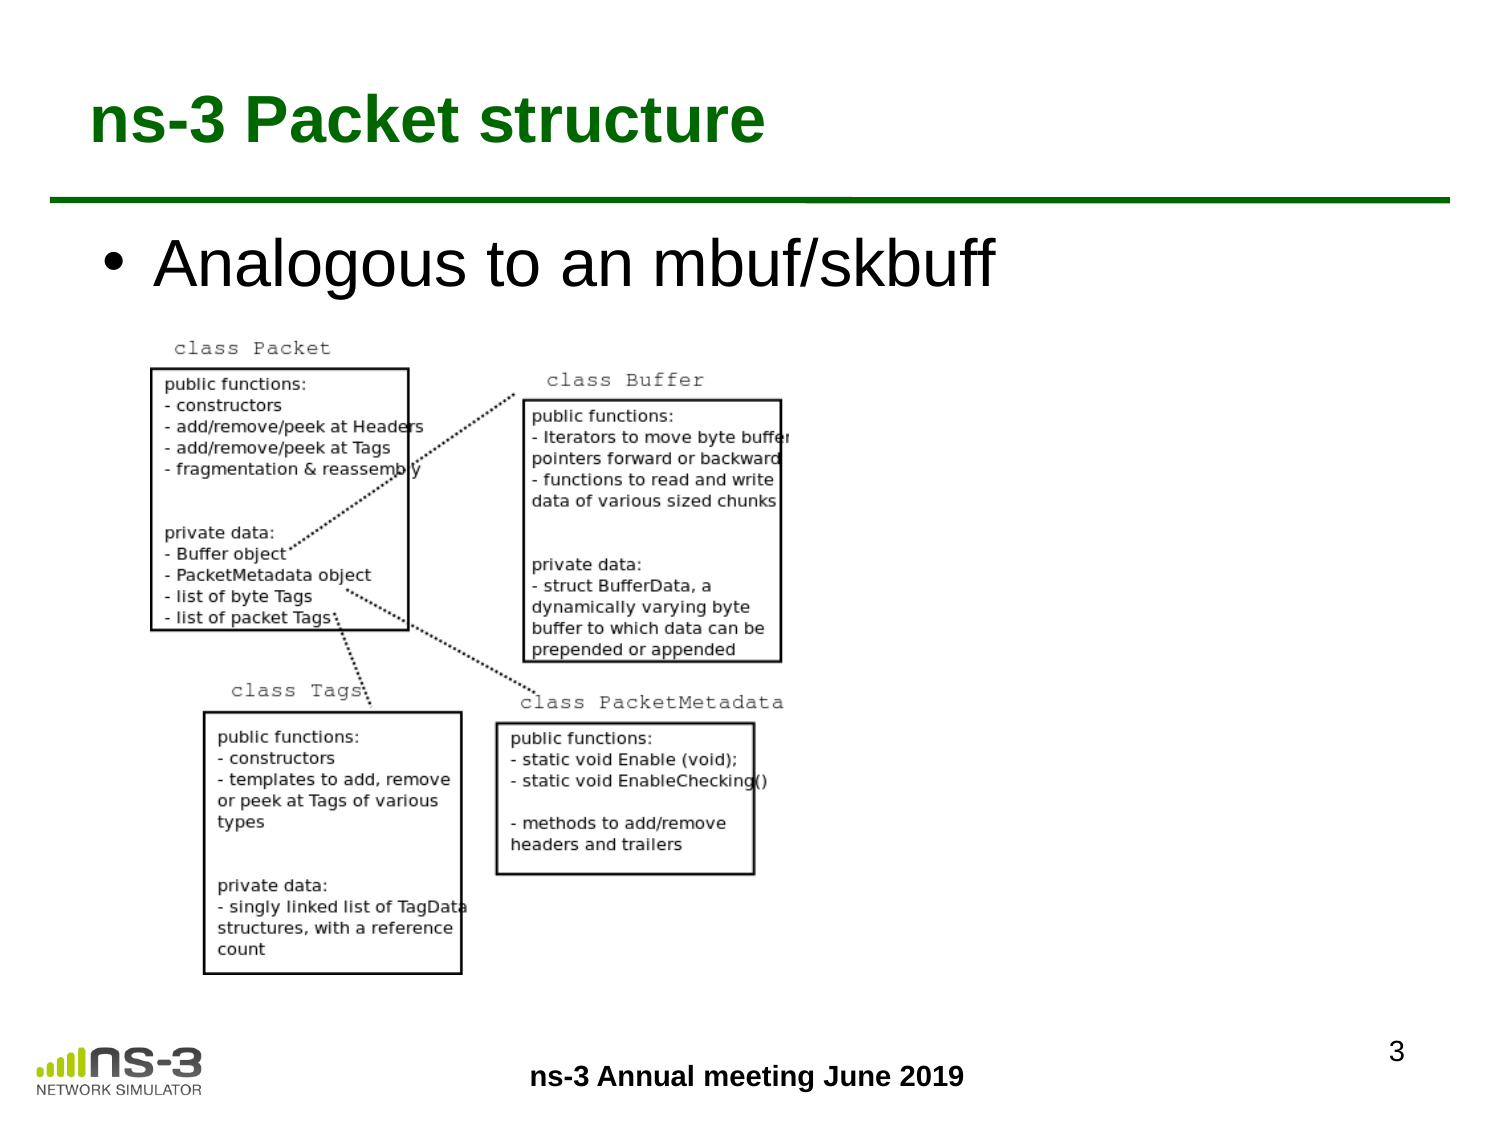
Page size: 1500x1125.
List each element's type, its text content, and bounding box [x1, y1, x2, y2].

slide_number 3 [1074, 1024, 1421, 1101]
footer ns-3 Annual meeting June 2019 [512, 1049, 983, 1125]
picture [24, 1017, 213, 1125]
list Analogous to an mbuf/skbuff [87, 212, 1434, 1013]
picture [149, 337, 790, 976]
title ns-3 Packet structure [74, 44, 1421, 187]
